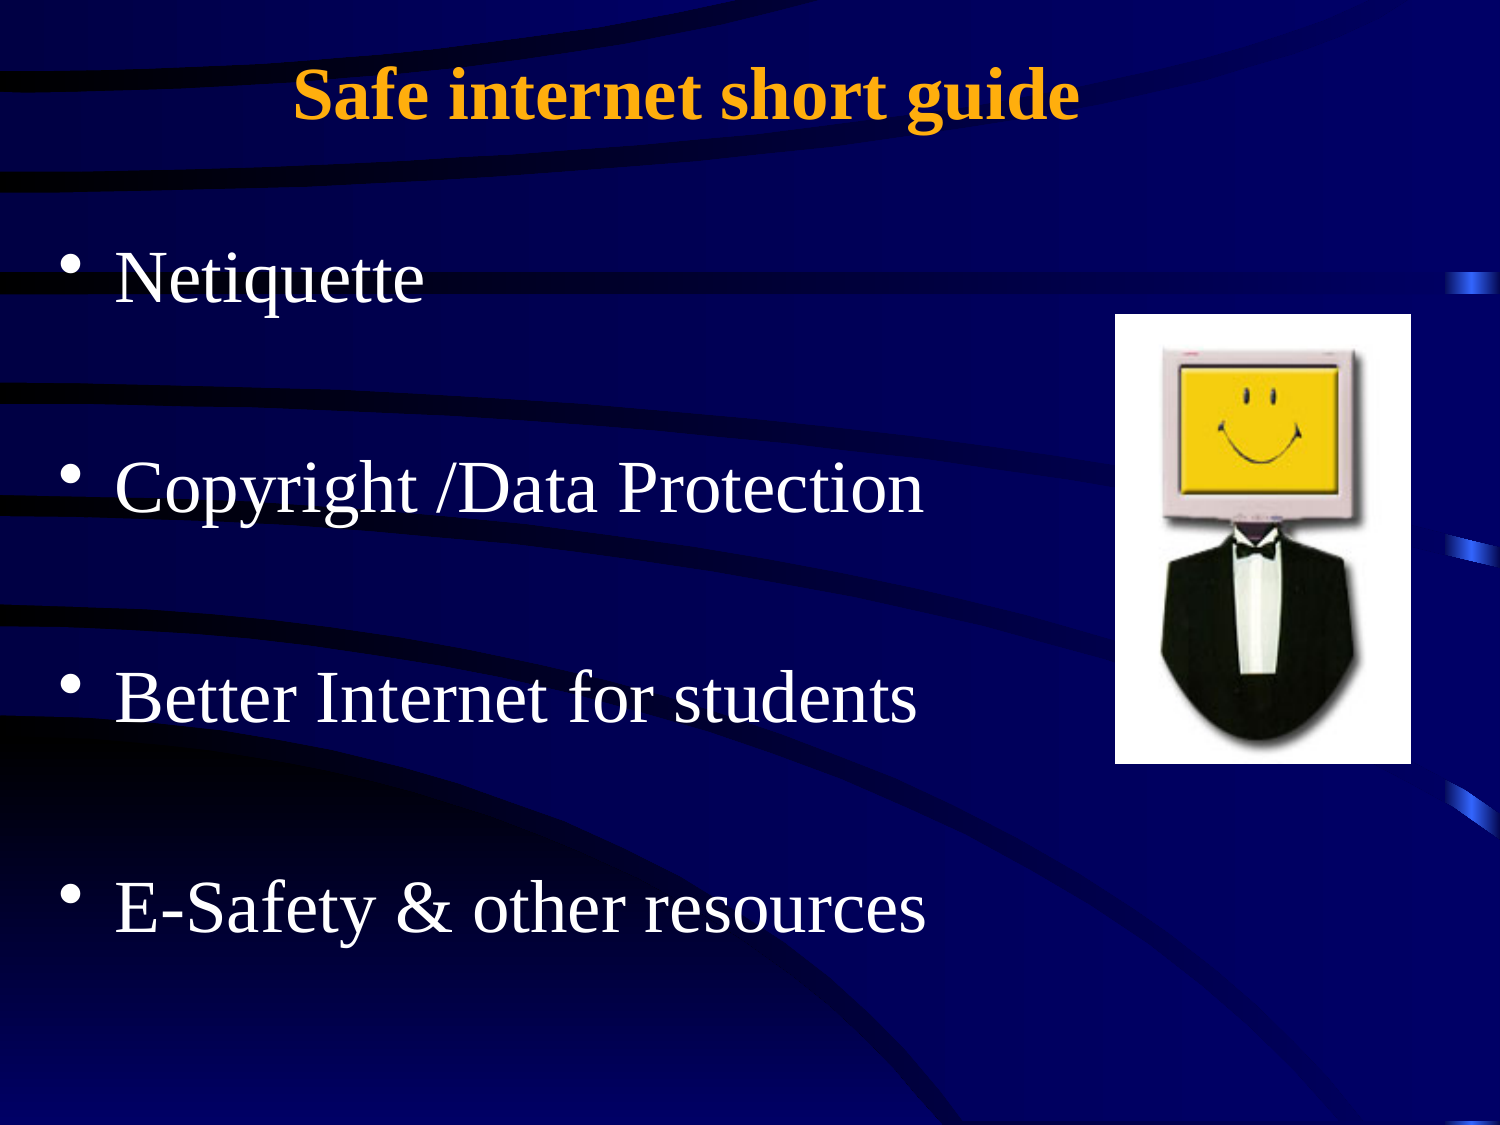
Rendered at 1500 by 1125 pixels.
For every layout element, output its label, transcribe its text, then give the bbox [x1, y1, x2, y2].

list Netiquette Copyright /Data Protection Better Internet for students Ε-Safety & other resources [43, 219, 1394, 1024]
text_box Safe internet short guide [277, 37, 1371, 143]
picture [1114, 314, 1411, 764]
